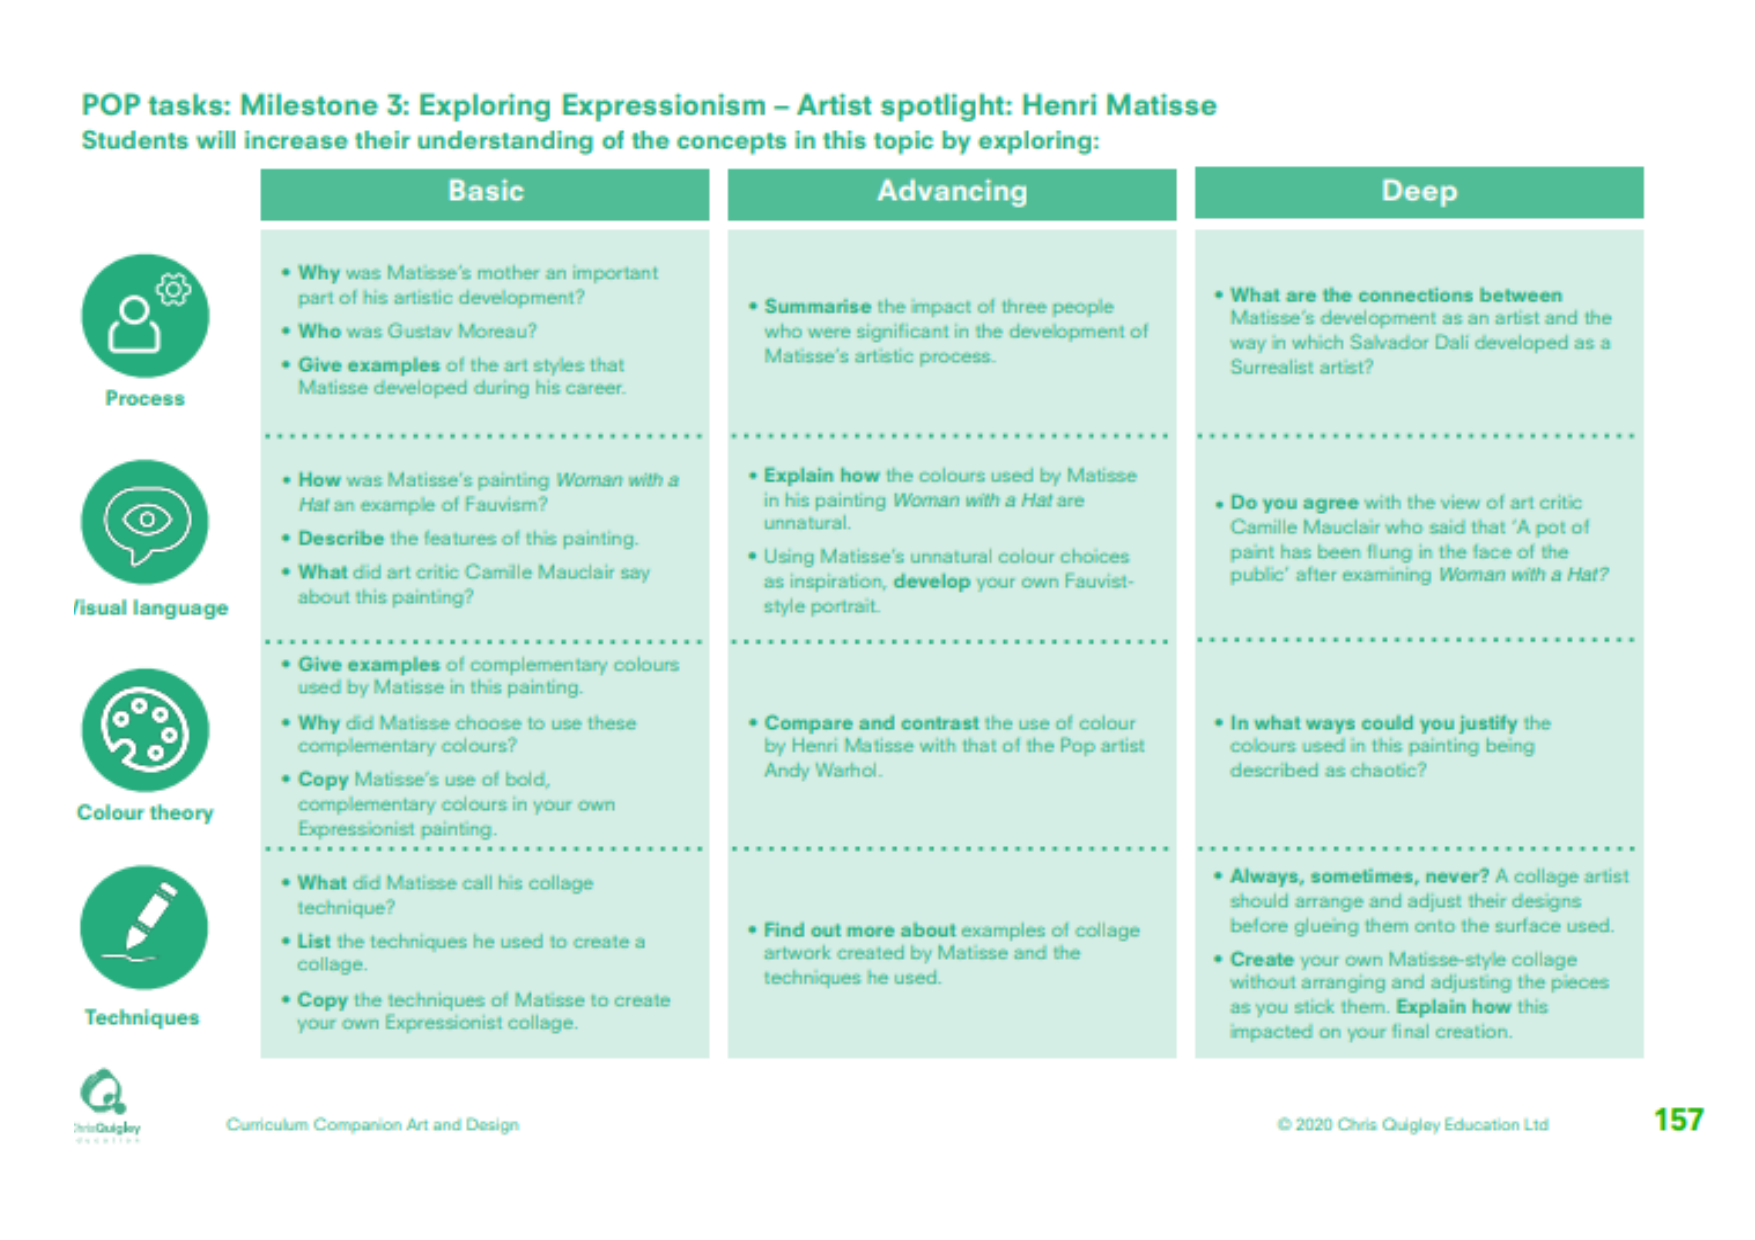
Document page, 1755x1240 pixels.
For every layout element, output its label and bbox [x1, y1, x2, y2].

picture [74, 74, 1714, 1158]
